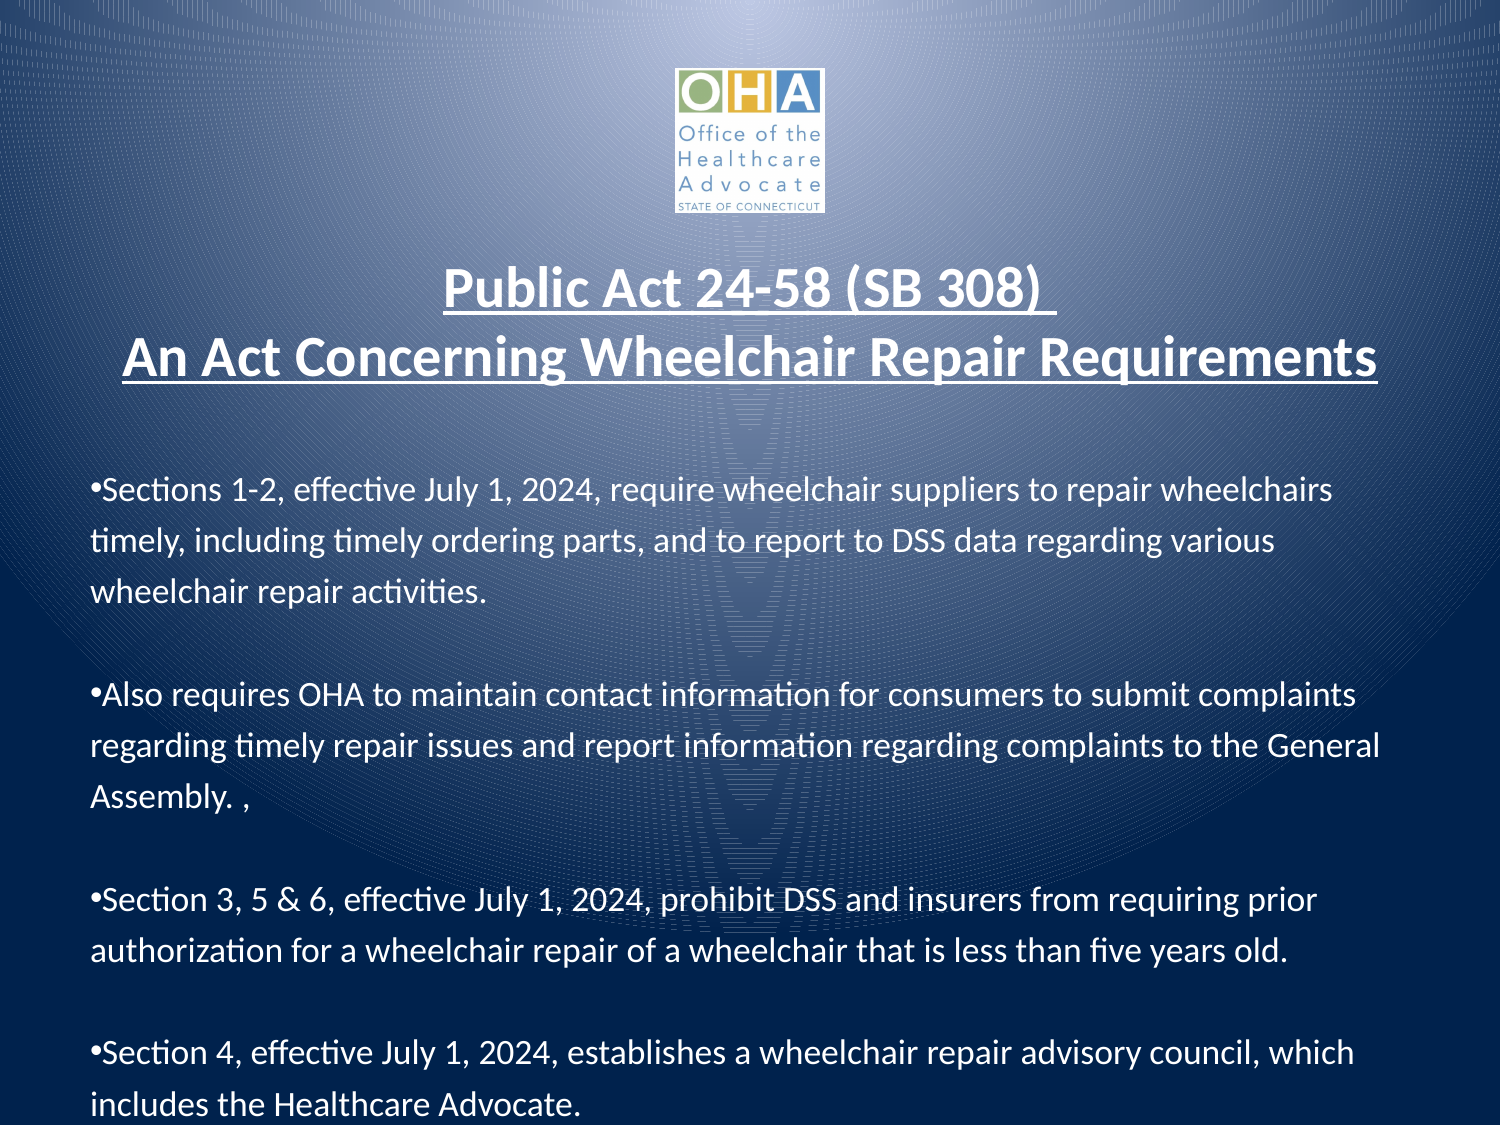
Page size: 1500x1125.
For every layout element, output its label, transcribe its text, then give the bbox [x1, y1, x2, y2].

title Public Act 24-58 (SB 308) An Act Concerning Wheelchair Repair Requirements [75, 224, 1425, 407]
list Sections 1-2, effective July 1, 2024, require wheelchair suppliers to repair wheelchairs timely, including timely ordering parts, and to report to DSS data regarding various wheelchair repair activities. Also requires OHA to maintain contact information for consumers to submit complaints regarding timely repair issues and report information regarding complaints to the General Assembly. , Section 3, 5 & 6, effective July 1, 2024, prohibit DSS and insurers from requiring prior authorization for a wheelchair repair of a wheelchair that is less than five years old. Section 4, effective July 1, 2024, establishes a wheelchair repair advisory council, which includes the Healthcare Advocate. [75, 407, 1425, 1125]
picture [674, 68, 826, 213]
